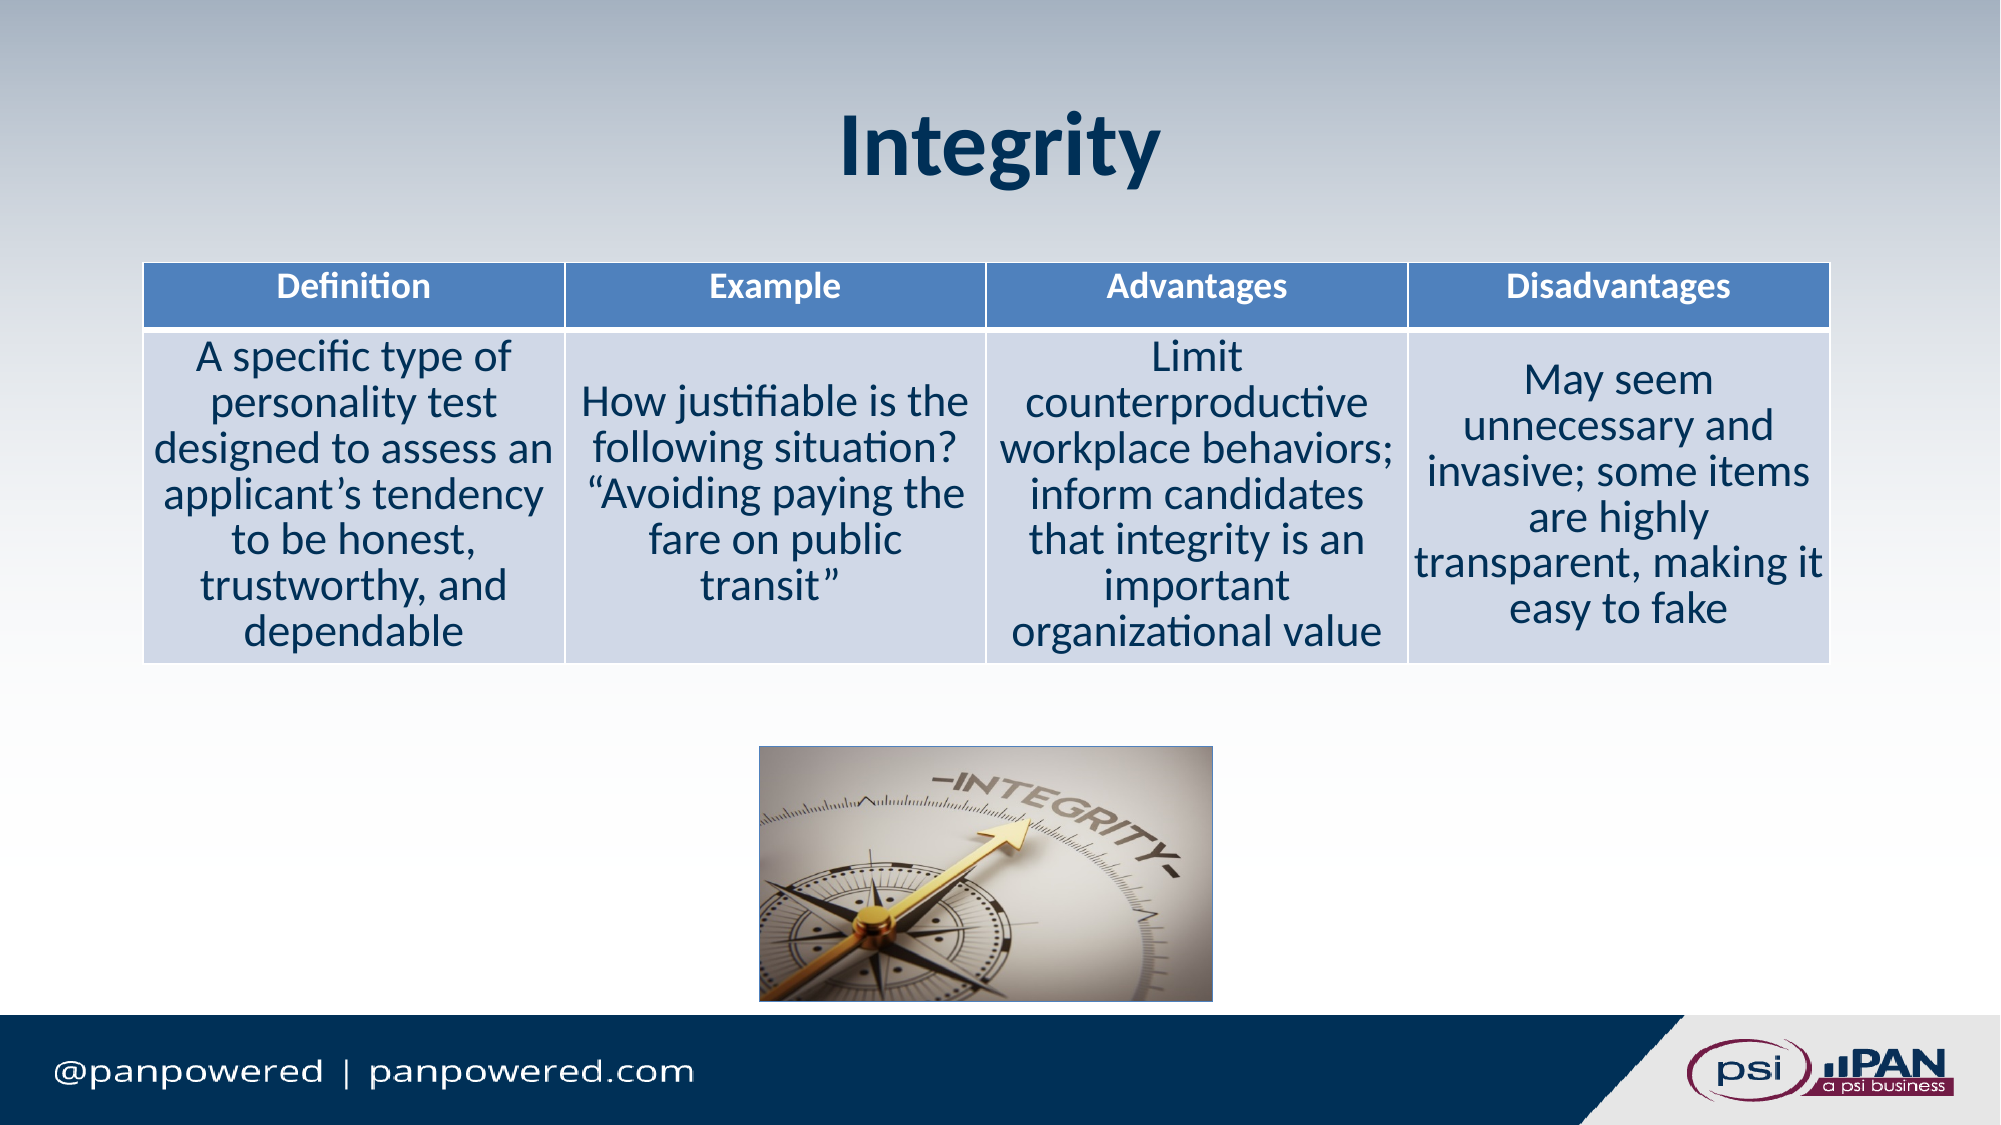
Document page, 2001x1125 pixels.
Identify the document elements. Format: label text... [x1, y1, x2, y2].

table_cell Limit counterproductive workplace behaviors; inform candidates that integrity is an important organizational value [987, 333, 1407, 663]
table_header Disadvantages [1409, 263, 1829, 327]
table_header Definition [144, 263, 564, 327]
table_cell May seem unnecessary and invasive; some items are highly transparent, making it easy to fake [1409, 333, 1829, 663]
table_cell A specific type of personality test designed to assess an applicant’s tendency to be honest, trustworthy, and dependable [144, 333, 564, 663]
table_header Example [566, 263, 985, 327]
table_cell How justifiable is the following situation? “Avoiding paying the fare on public transit” [566, 333, 985, 663]
table_header Advantages [987, 263, 1407, 327]
title Integrity [99, 45, 1900, 233]
picture [0, 0, 2001, 1125]
